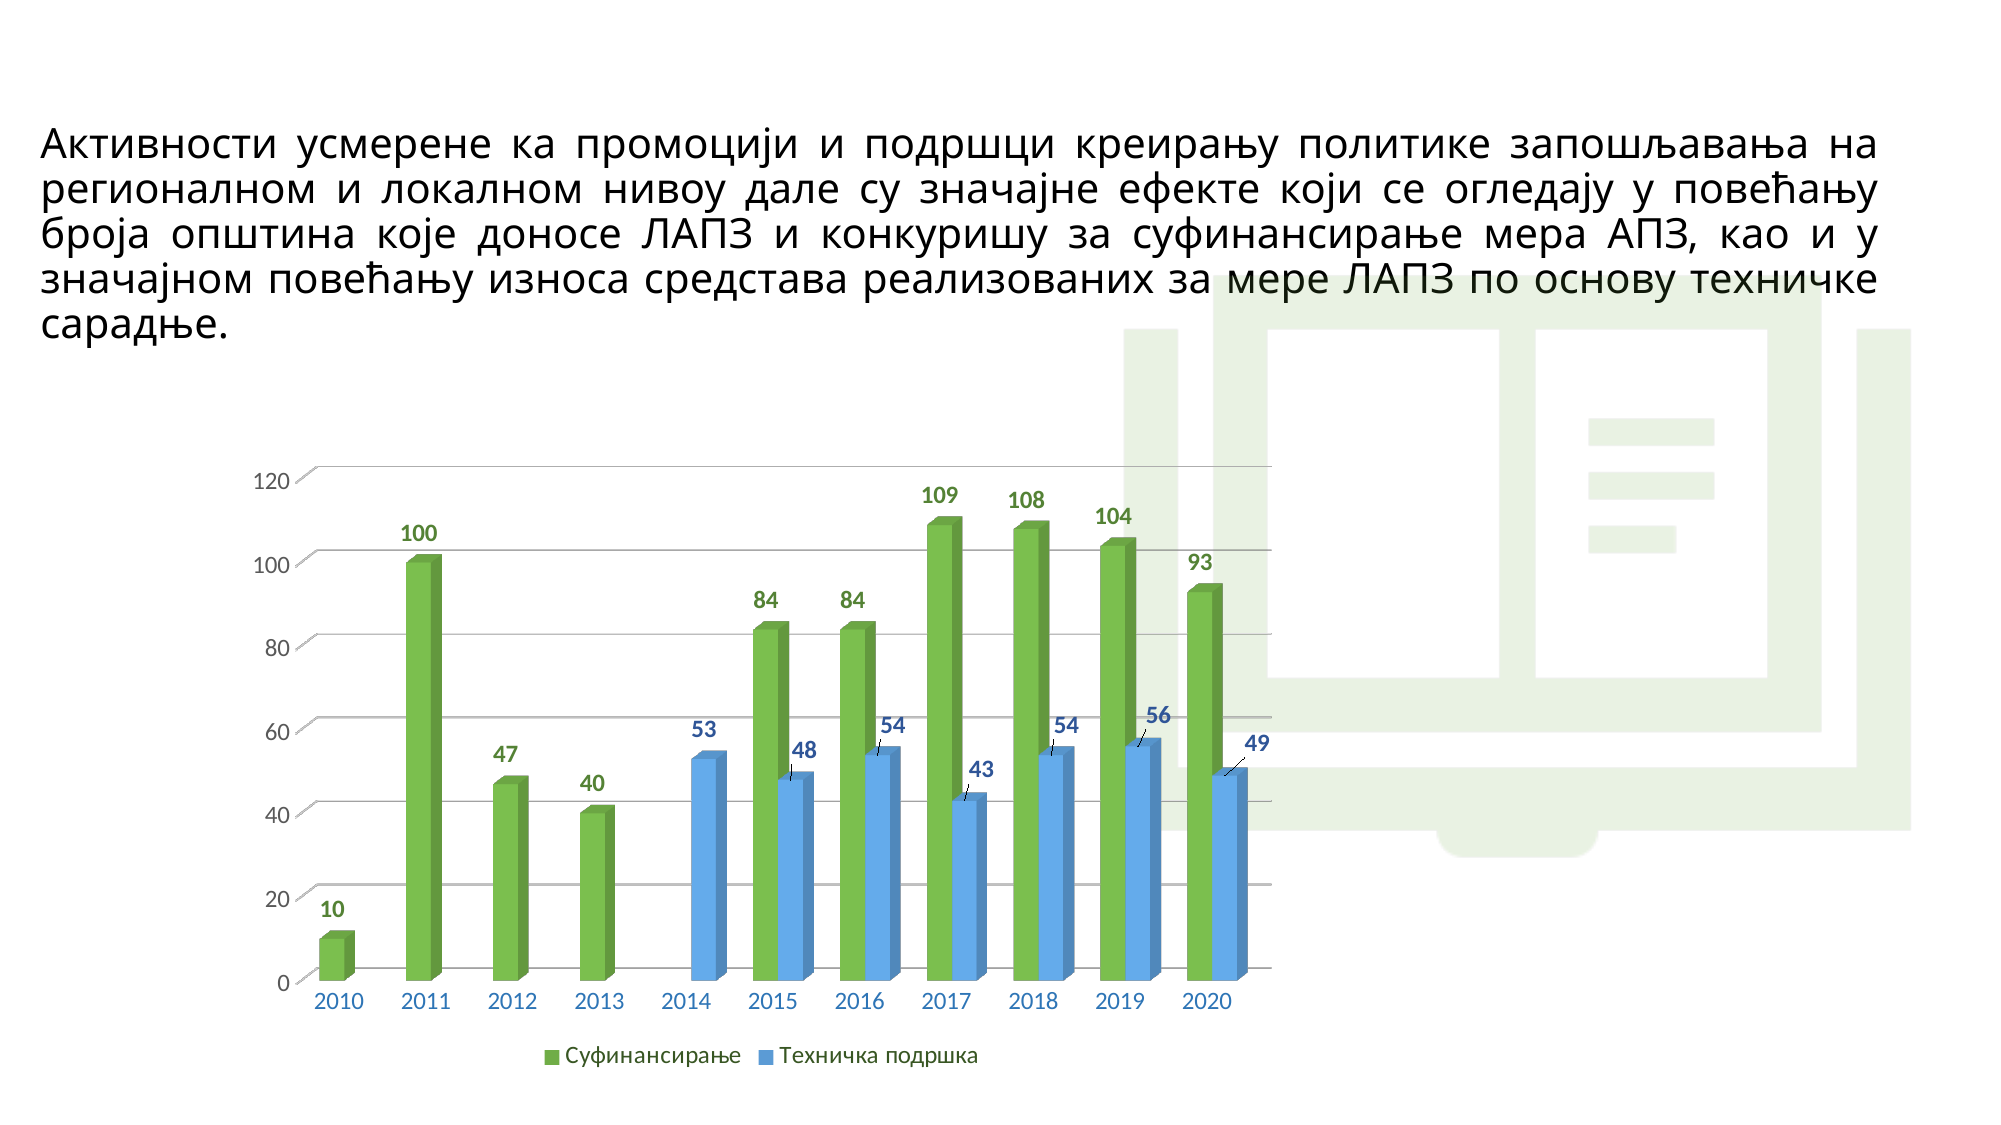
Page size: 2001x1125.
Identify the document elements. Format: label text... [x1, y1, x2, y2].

chart [215, 454, 1309, 1077]
list Активности усмерене ка промоцији и подршци креирању политике запошљавања на регионалном и локалном нивоу дале су значајне ефекте који се огледају у повећању броја општина које доносе ЛАПЗ и конкуришу за суфинансирање мера АПЗ, као и у значајном повећању износа средстава реализованих за мере ЛАПЗ по основу техничке сарадње. [25, 115, 1894, 1125]
picture [1089, 133, 1947, 992]
